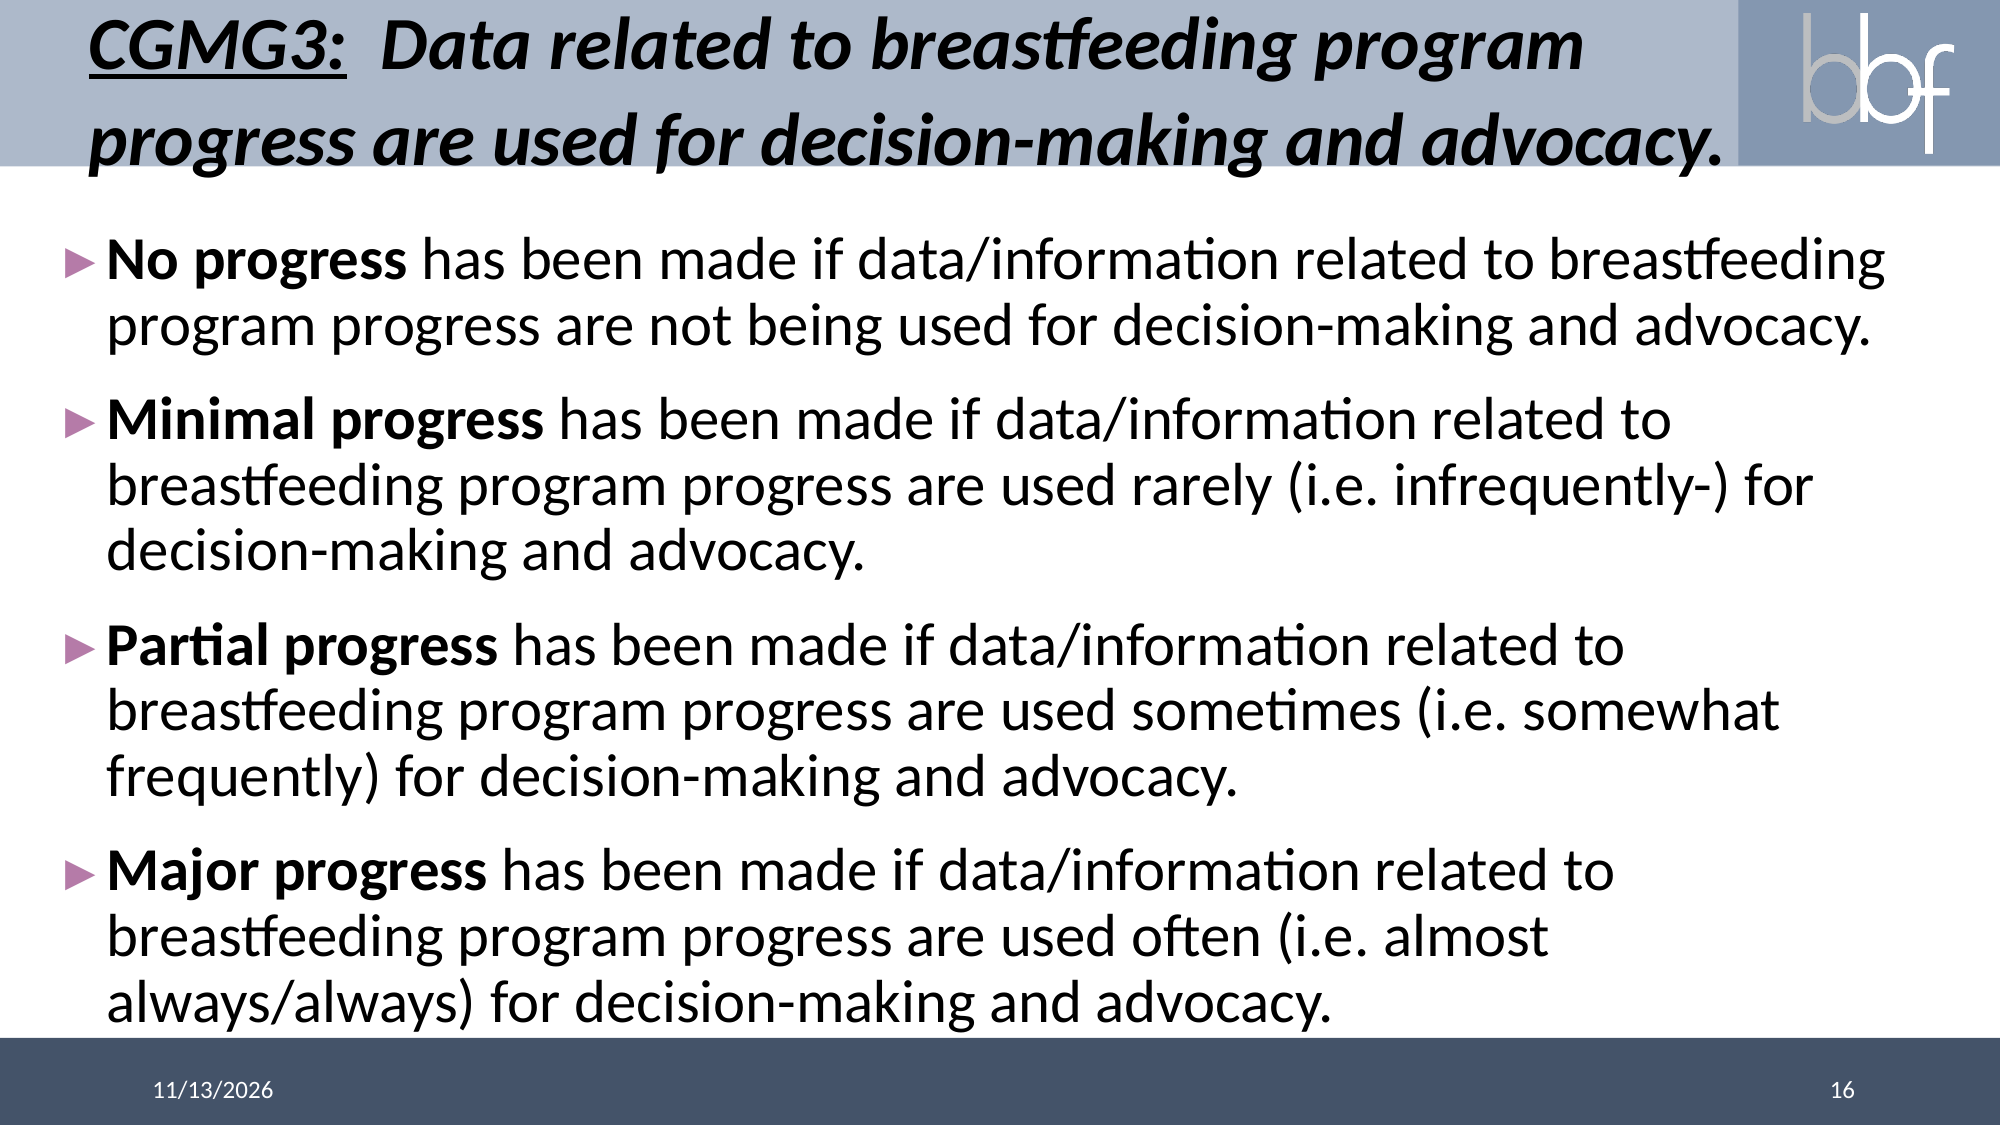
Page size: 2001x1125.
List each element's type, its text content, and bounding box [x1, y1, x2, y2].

list No progress has been made if data/information related to breastfeeding program progress are not being used for decision-making and advocacy. Minimal progress has been made if data/information related to breastfeeding program progress are used rarely (i.e. infrequently-) for decision-making and advocacy. Partial progress has been made if data/information related to breastfeeding program progress are used sometimes (i.e. somewhat frequently) for decision-making and advocacy. Major progress has been made if data/information related to breastfeeding program progress are used often (i.e. almost always/always) for decision-making and advocacy. [50, 219, 1946, 1059]
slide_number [137, 1058, 330, 1119]
slide_number 16 [1714, 1058, 1871, 1119]
title CGMG3: Data related to breastfeeding program progress are used for decision-making and advocacy. [73, 0, 1766, 181]
